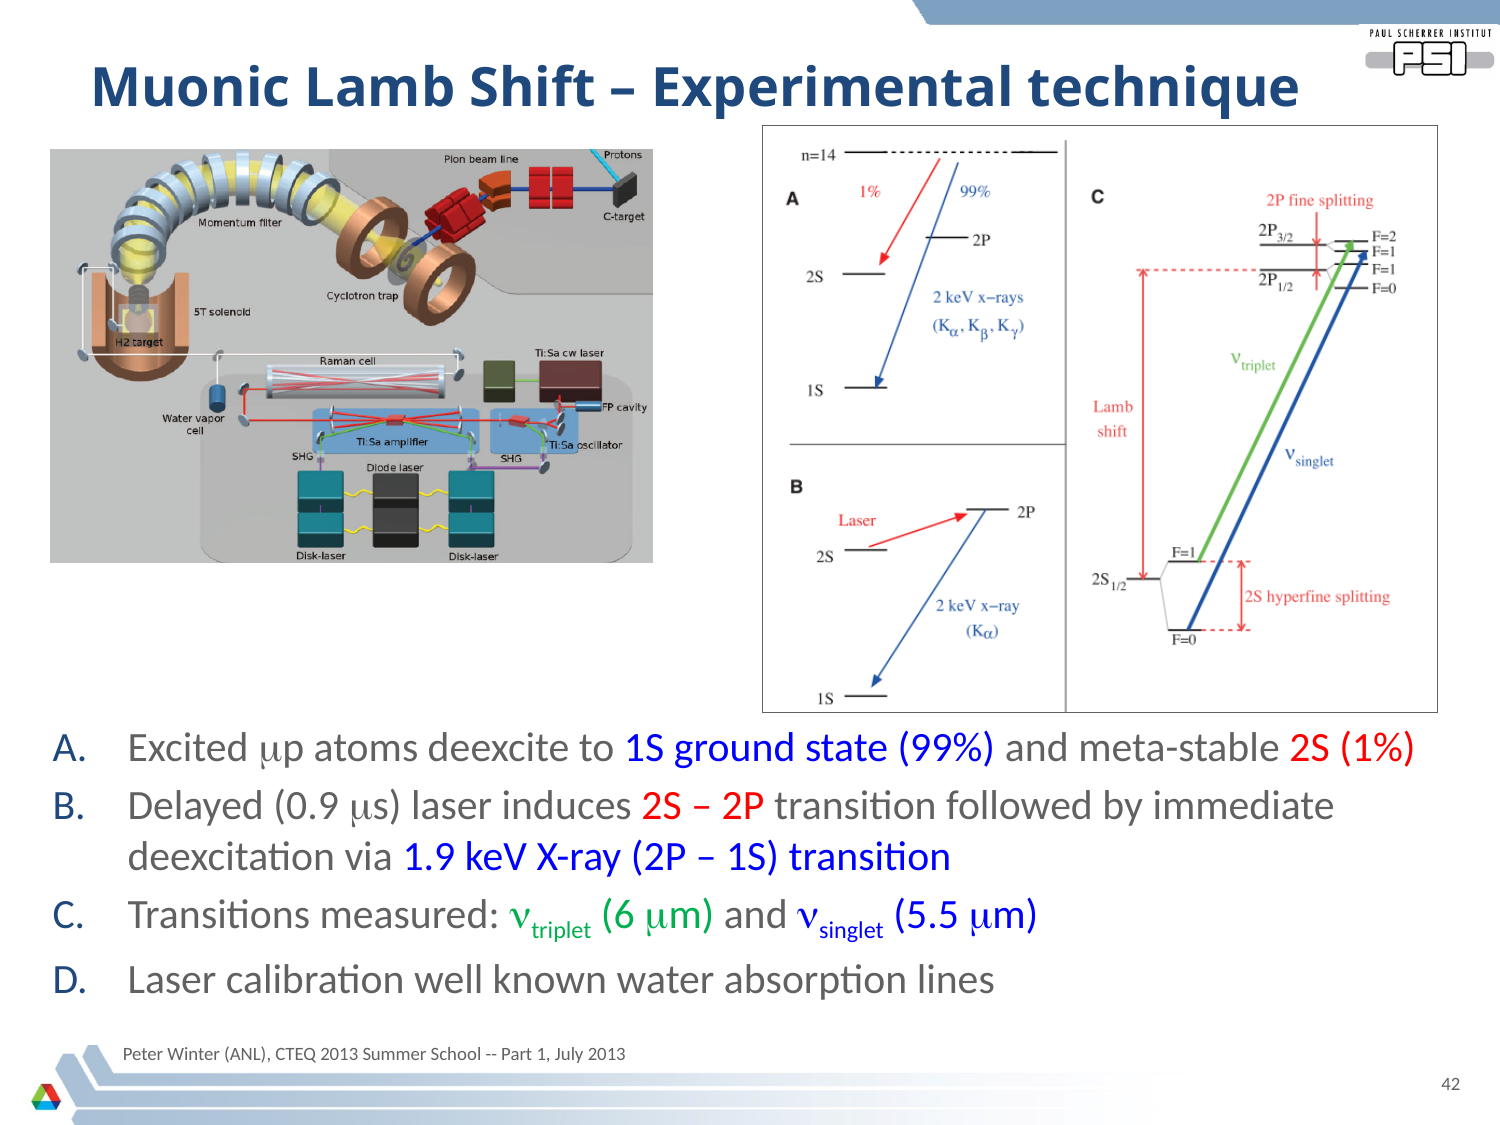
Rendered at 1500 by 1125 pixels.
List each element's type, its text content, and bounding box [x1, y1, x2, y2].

footer Peter Winter (ANL), CTEQ 2013 Summer School -- Part 1, July 2013 [107, 1034, 1083, 1073]
title Muonic Lamb Shift – Experimental technique [74, 44, 1426, 233]
slide_number 42 [1412, 1064, 1476, 1125]
picture [0, 1037, 1500, 1125]
picture [49, 149, 653, 563]
picture [0, 0, 1500, 80]
list Excited mp atoms deexcite to 1S ground state (99%) and meta-stable 2S (1%) Delayed (0.9 ms) laser induces 2S – 2P transition followed by immediate deexcitation via 1.9 keV X-ray (2P – 1S) transition Transitions measured: ntriplet (6 mm) and nsinglet (5.5 mm) Laser calibration well known water absorption lines [37, 712, 1476, 1026]
picture [762, 124, 1438, 714]
